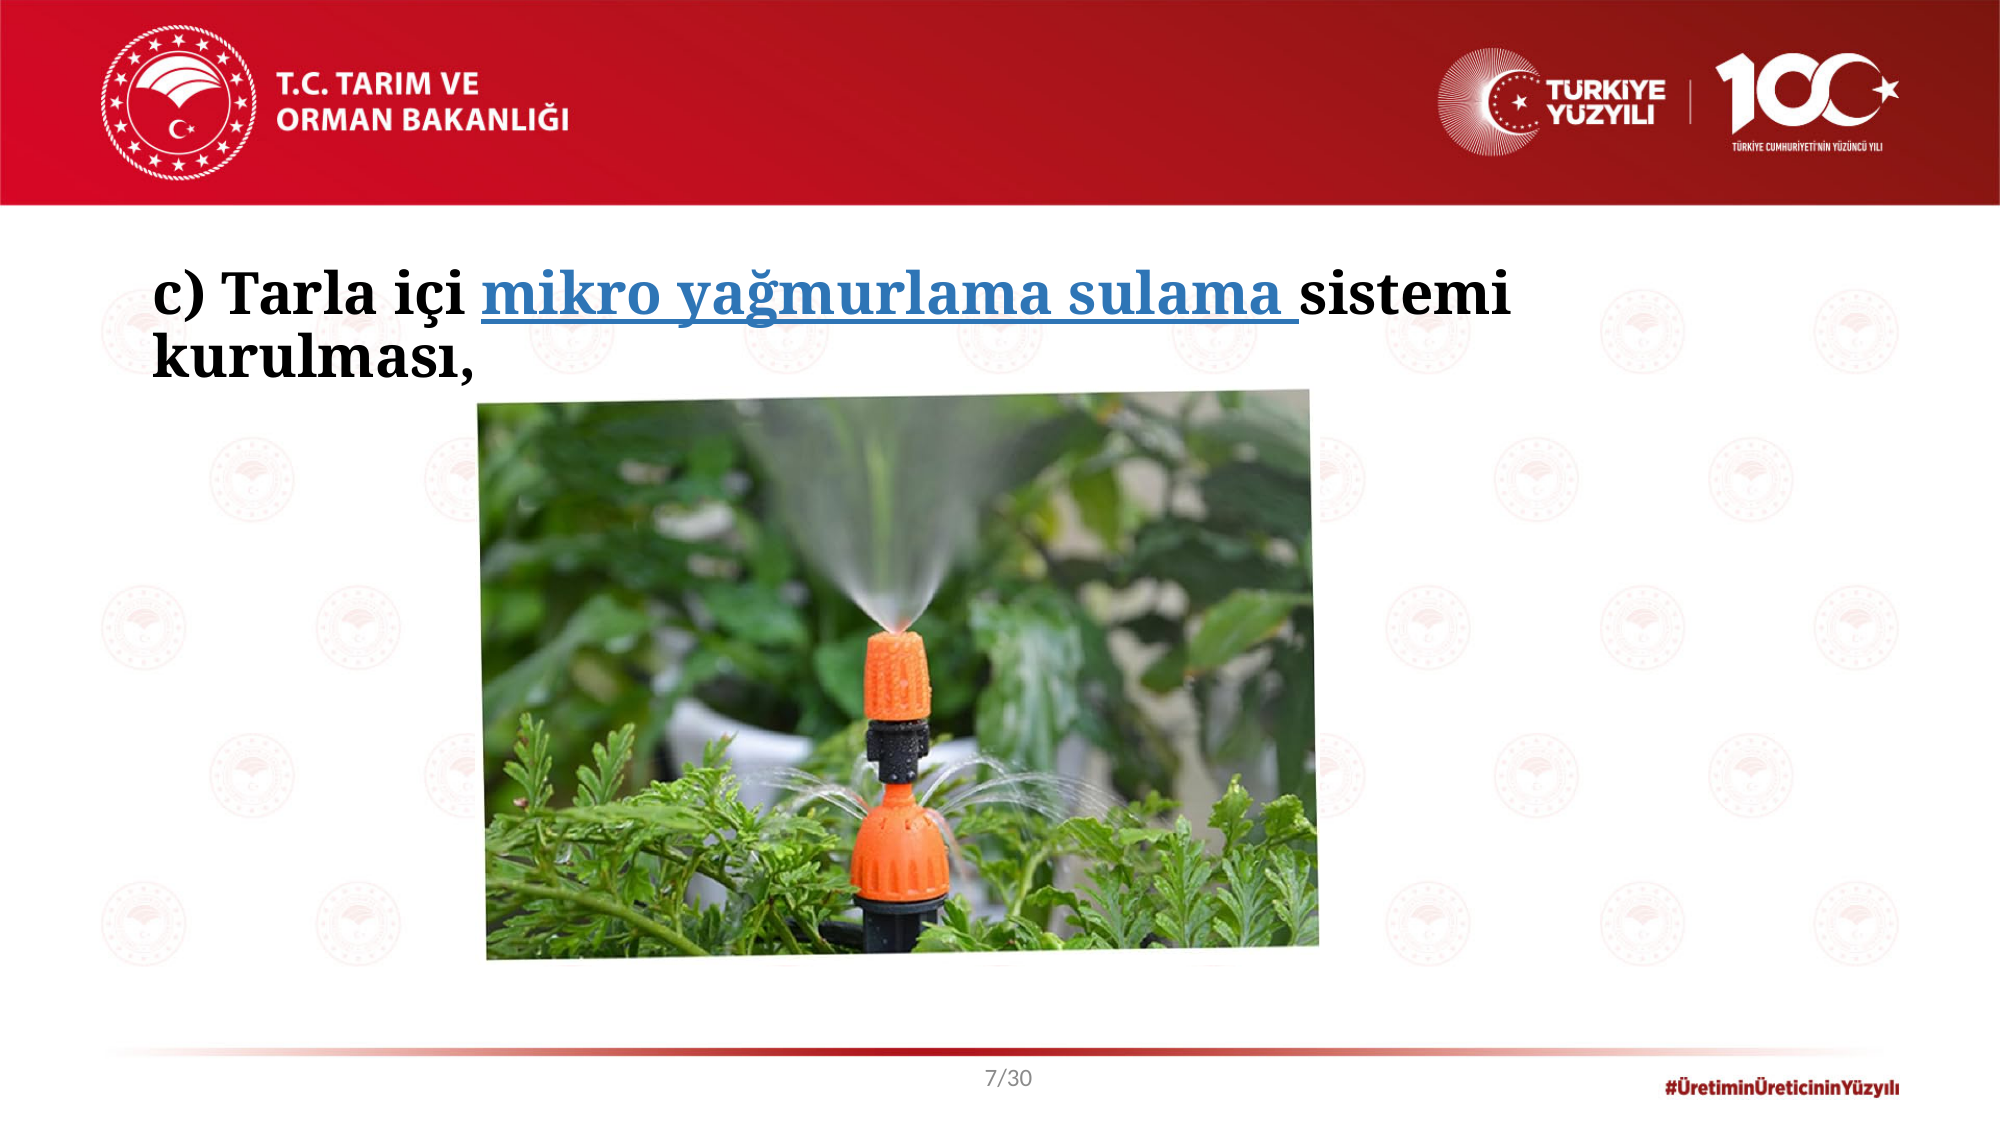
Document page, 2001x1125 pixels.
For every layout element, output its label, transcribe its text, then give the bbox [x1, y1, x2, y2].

slide_number 7/30 [952, 1050, 1048, 1103]
list c) Tarla içi mikro yağmurlama sulama sistemi kurulması, [137, 257, 1863, 913]
picture [0, 0, 2000, 1125]
